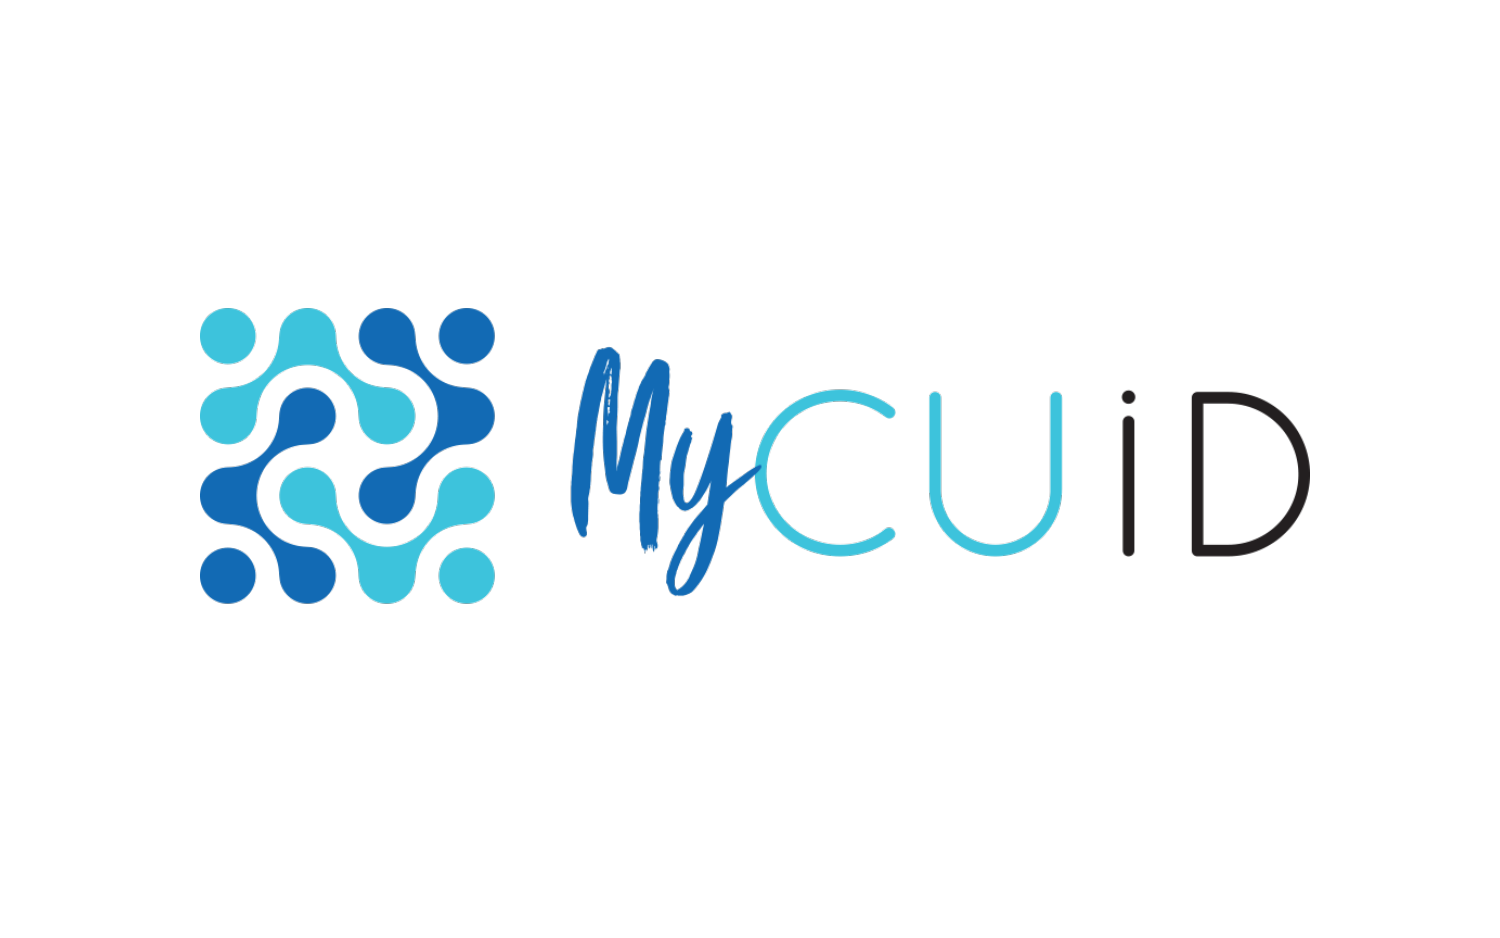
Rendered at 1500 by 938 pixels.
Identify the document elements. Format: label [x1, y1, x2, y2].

picture [199, 294, 1310, 620]
